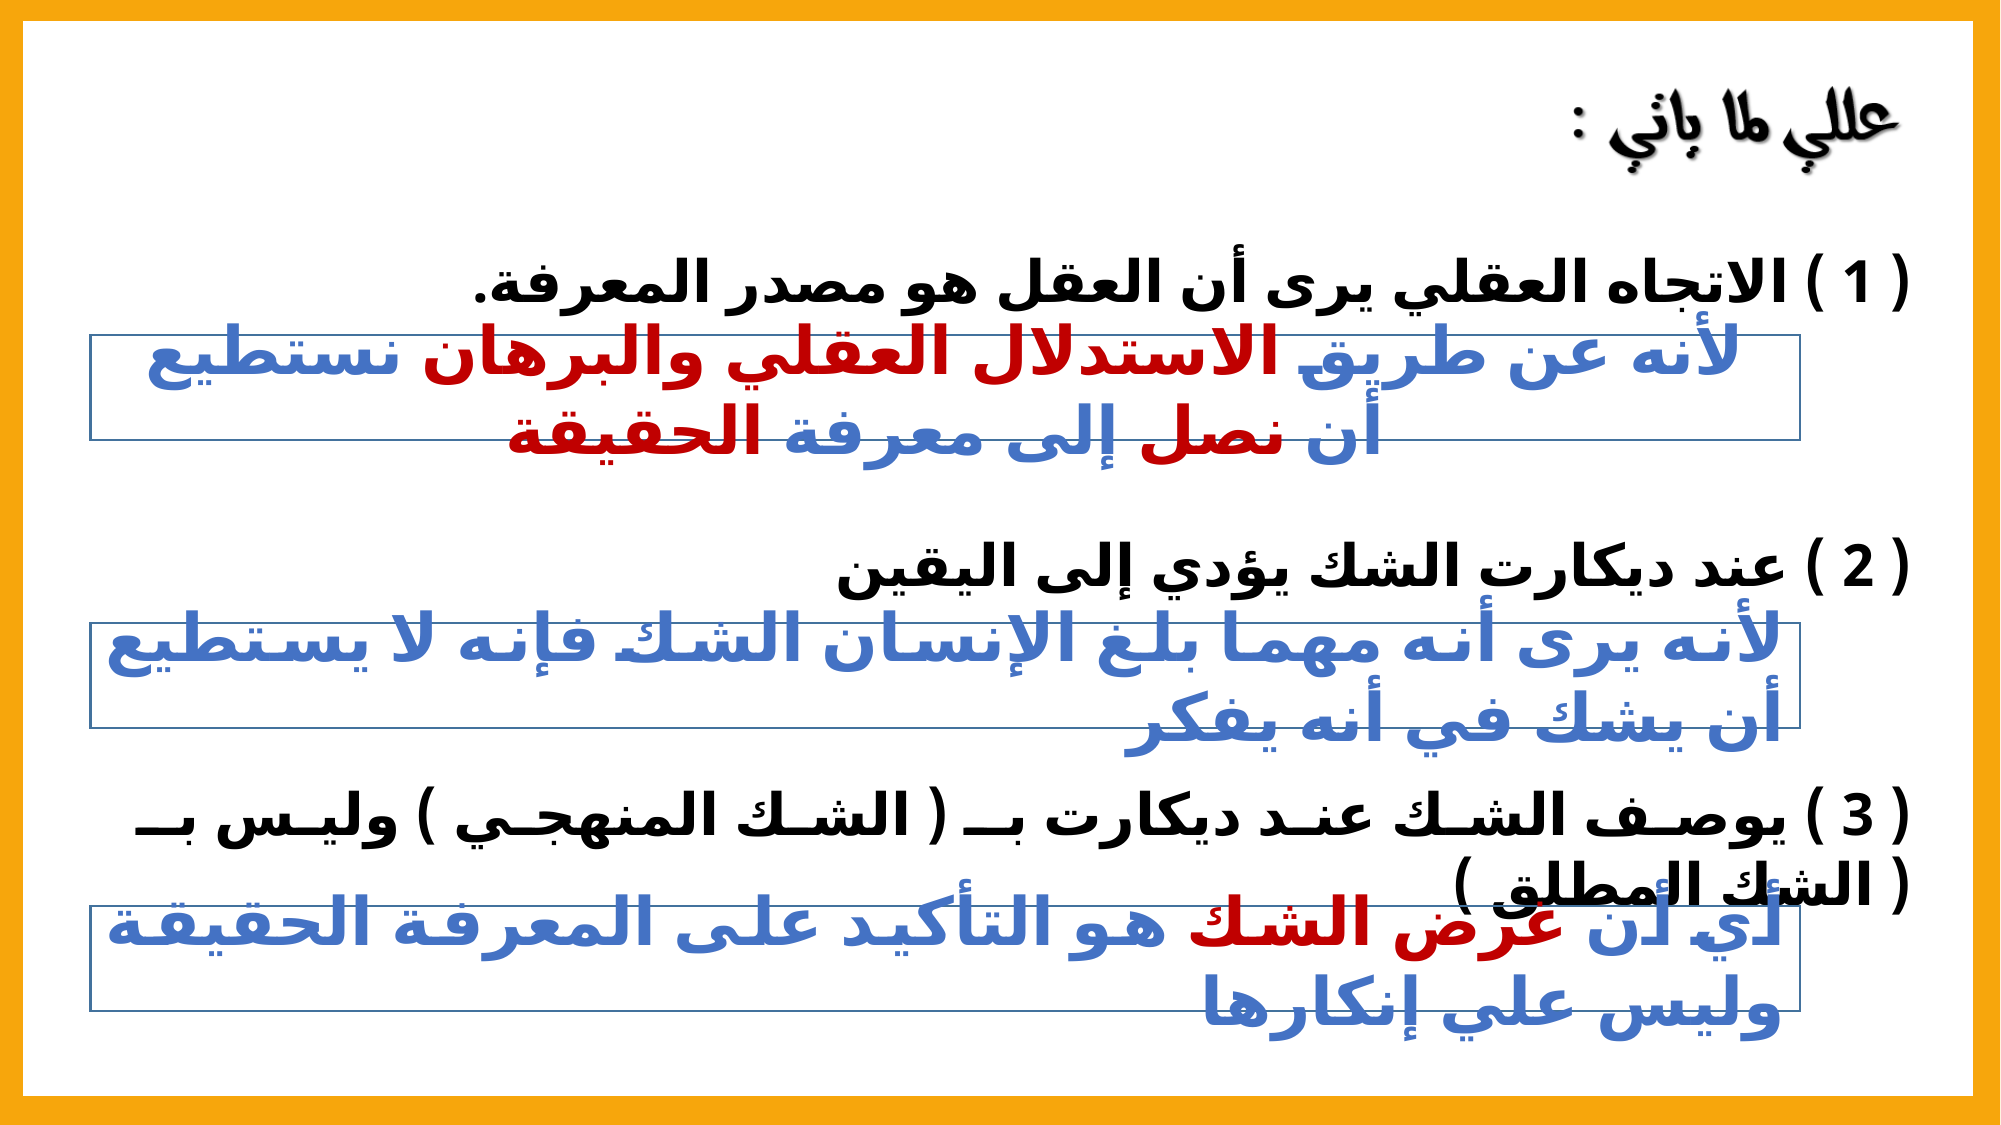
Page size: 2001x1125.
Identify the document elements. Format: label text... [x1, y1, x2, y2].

text_box لأنه عن طريق الاستدلال العقلي والبرهان نستطيع أن نصل إلى معرفة الحقيقة [89, 334, 1801, 441]
text_box لأنه يرى أنه مهما بلغ الإنسان الشك فإنه لا يستطيع أن يشك في أنه يفكر [89, 622, 1801, 729]
text_box ( 2 ) عند ديكارت الشك يؤدي إلى اليقين [120, 502, 1928, 624]
picture [1546, 55, 1928, 196]
text_box ( 3 ) يوصف الشك عند ديكارت بـ ( الشك المنهجي ) وليس بـ ( الشك المطلق ) [120, 786, 1928, 907]
text_box ( 1 ) الاتجاه العقلي يرى أن العقل هو مصدر المعرفة. [120, 219, 1928, 340]
text_box أي أن غرض الشك هو التأكيد على المعرفة الحقيقة وليس علي إنكارها [89, 905, 1801, 1012]
